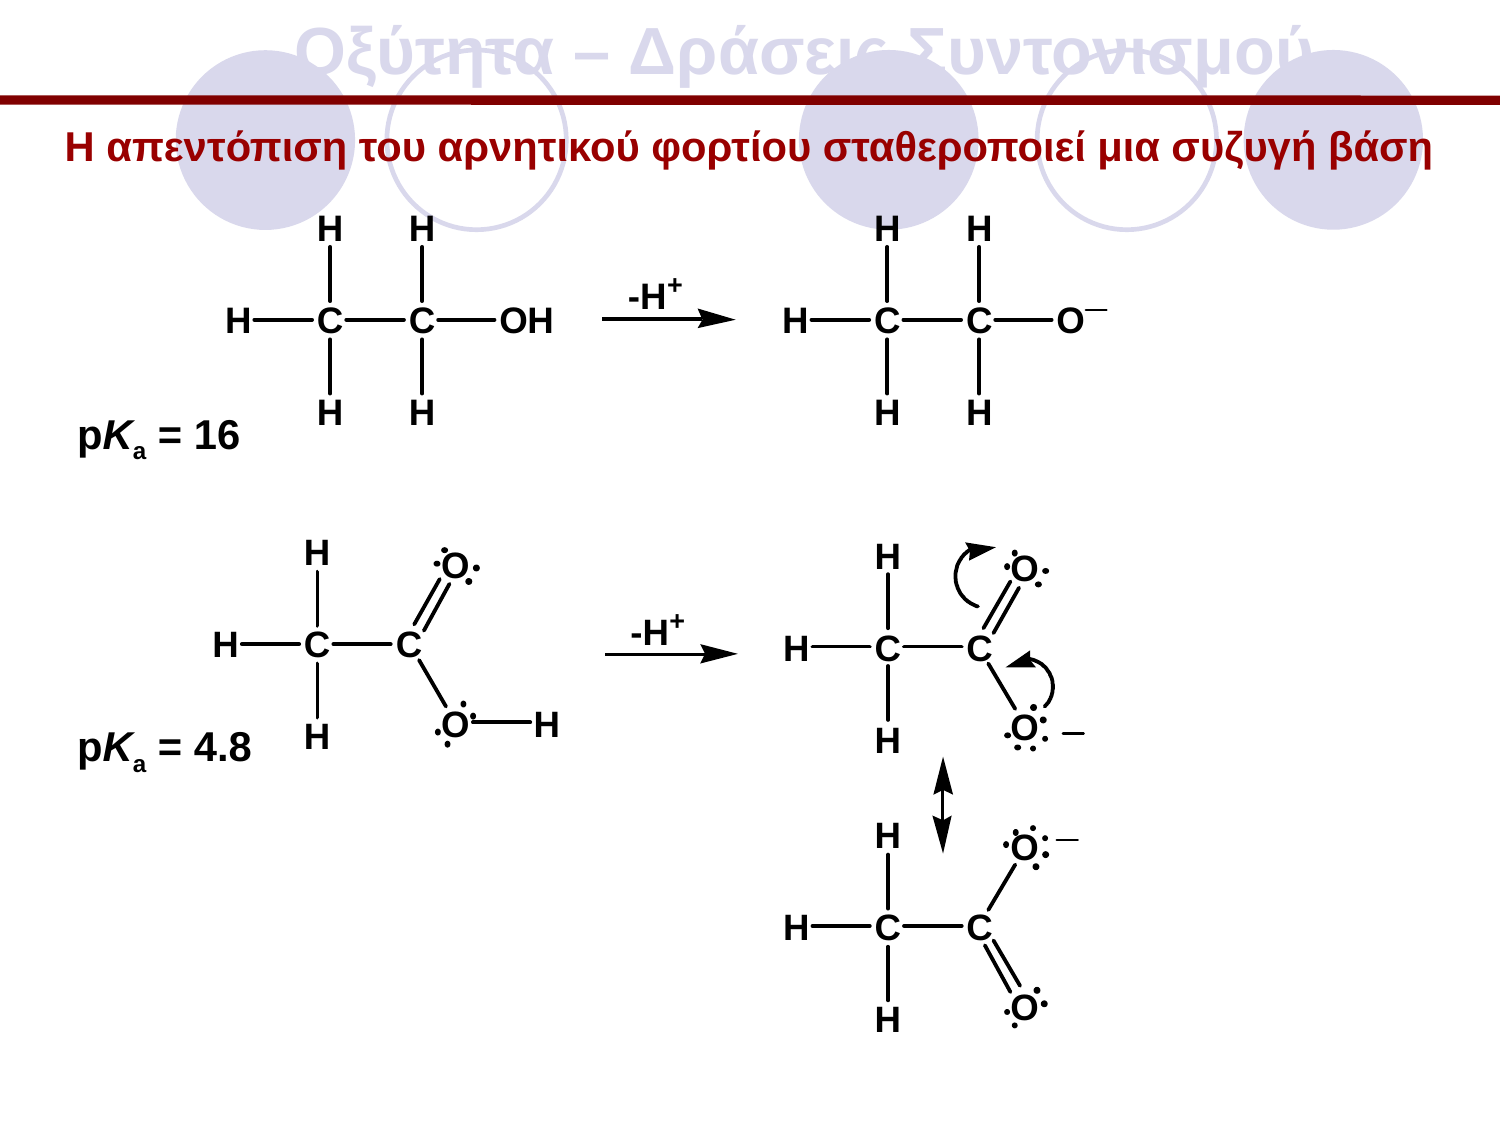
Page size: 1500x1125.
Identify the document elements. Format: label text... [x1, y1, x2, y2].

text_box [224, 212, 1113, 426]
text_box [62, 537, 1090, 1036]
text_box Η απεντόπιση του αρνητικού φορτίου σταθεροποιεί μια συζυγή βάση [49, 112, 1449, 178]
text_box Οξύτητα – Δράσεις Συντονισμού [280, 0, 1348, 96]
text_box pKa = 16 [62, 399, 257, 473]
